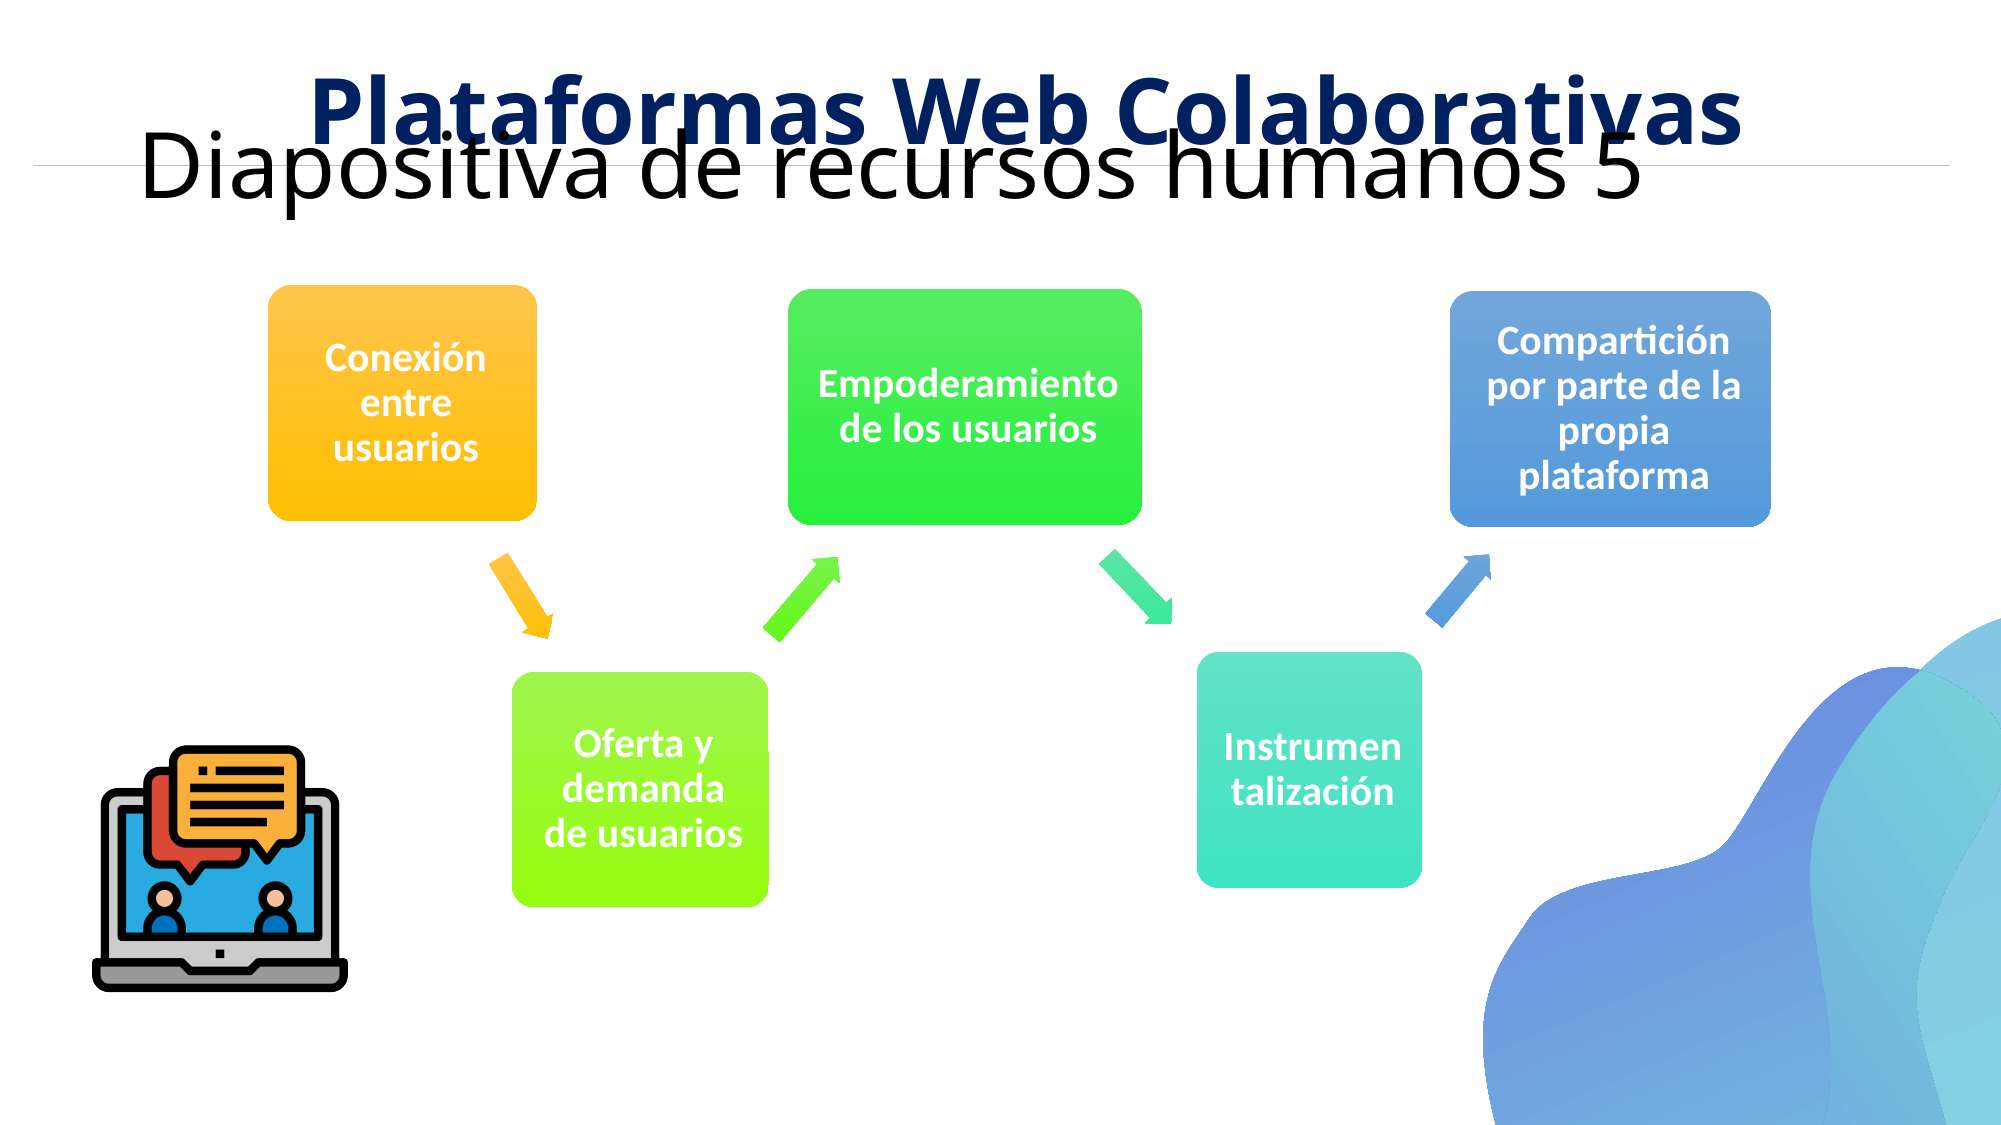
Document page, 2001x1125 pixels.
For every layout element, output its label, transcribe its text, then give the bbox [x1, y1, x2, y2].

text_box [1449, 599, 2000, 1125]
title Diapositiva de recursos humanos 5 [137, 166, 1863, 278]
picture [92, 741, 348, 996]
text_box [242, 197, 1908, 968]
title Diapositiva de recursos humanos 5 [137, 59, 1863, 165]
